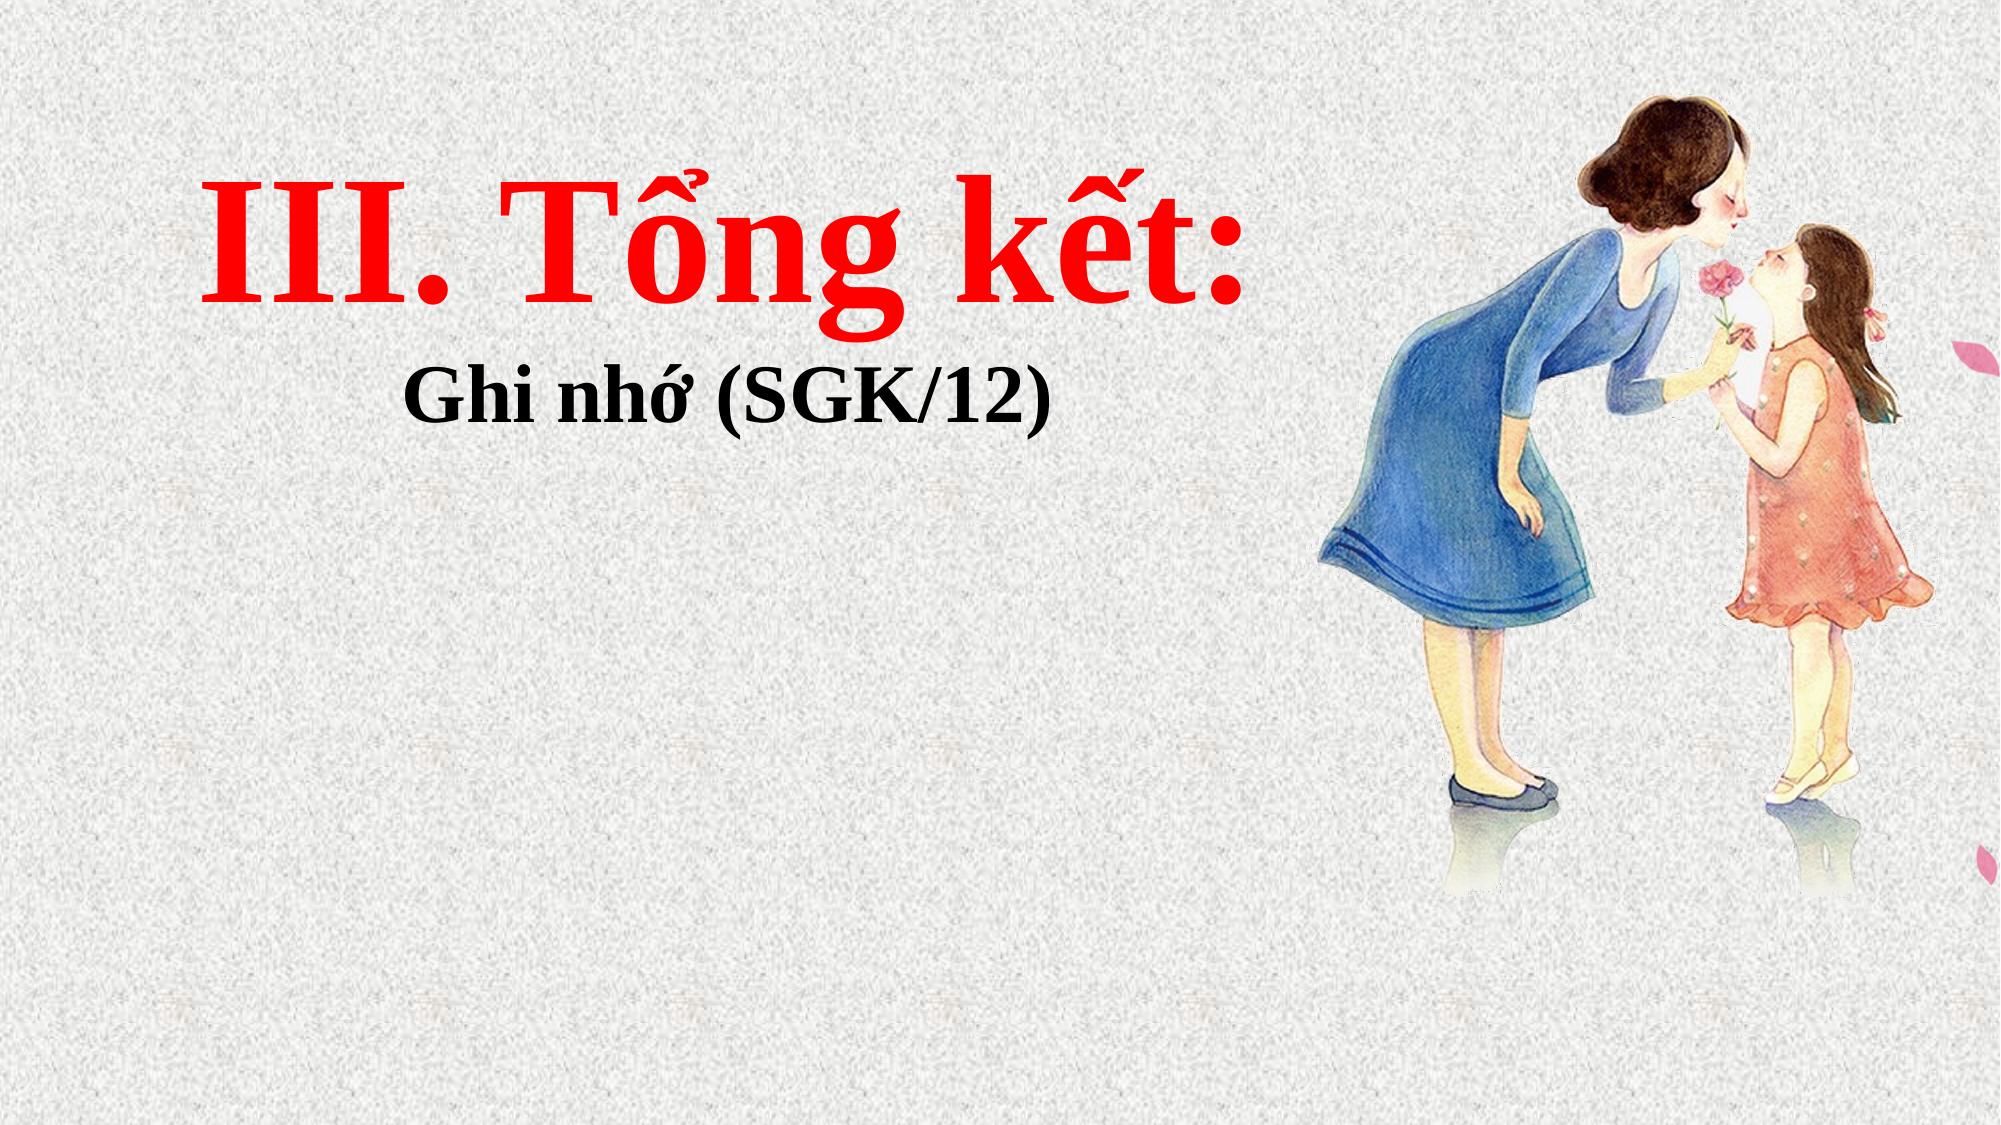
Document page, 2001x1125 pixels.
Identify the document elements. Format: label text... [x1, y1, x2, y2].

text_box III. Tổng kết: Ghi nhớ (SGK/12) [60, 112, 1301, 447]
picture [0, 0, 2001, 1125]
